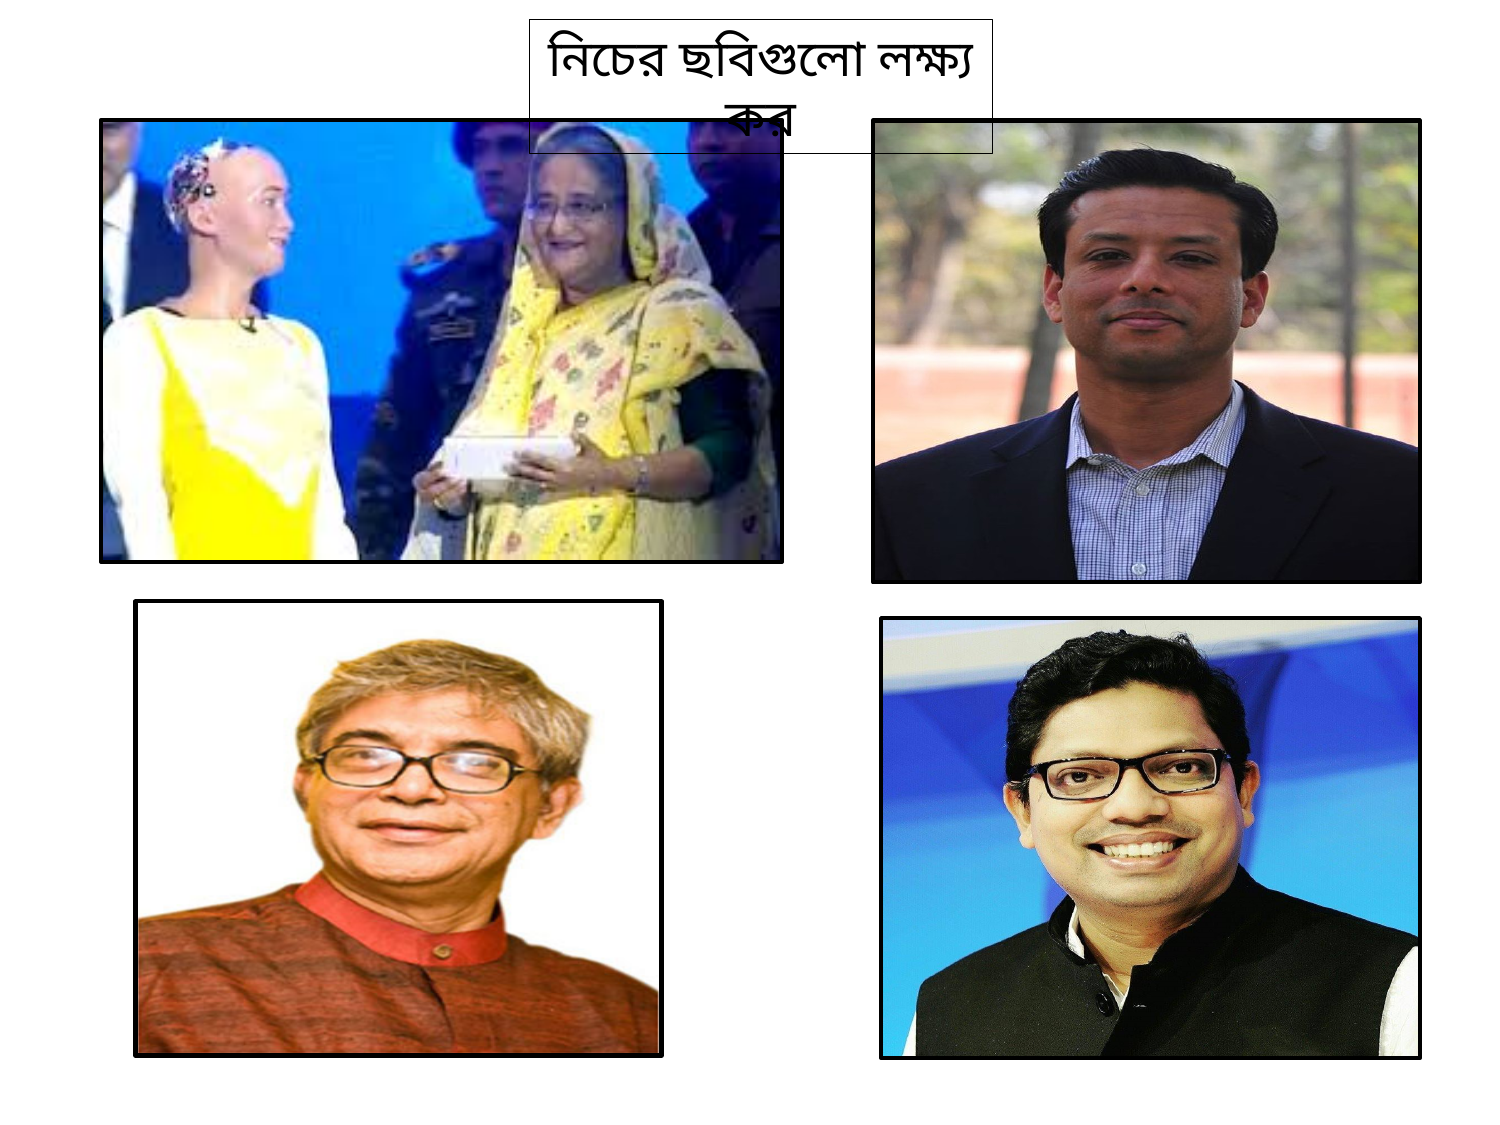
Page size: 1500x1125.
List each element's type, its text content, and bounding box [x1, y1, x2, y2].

picture [874, 122, 1419, 581]
text_box নিচের ছবিগুলো লক্ষ্য কর [529, 18, 992, 154]
picture [137, 603, 660, 1054]
picture [882, 619, 1418, 1057]
picture [102, 121, 781, 560]
